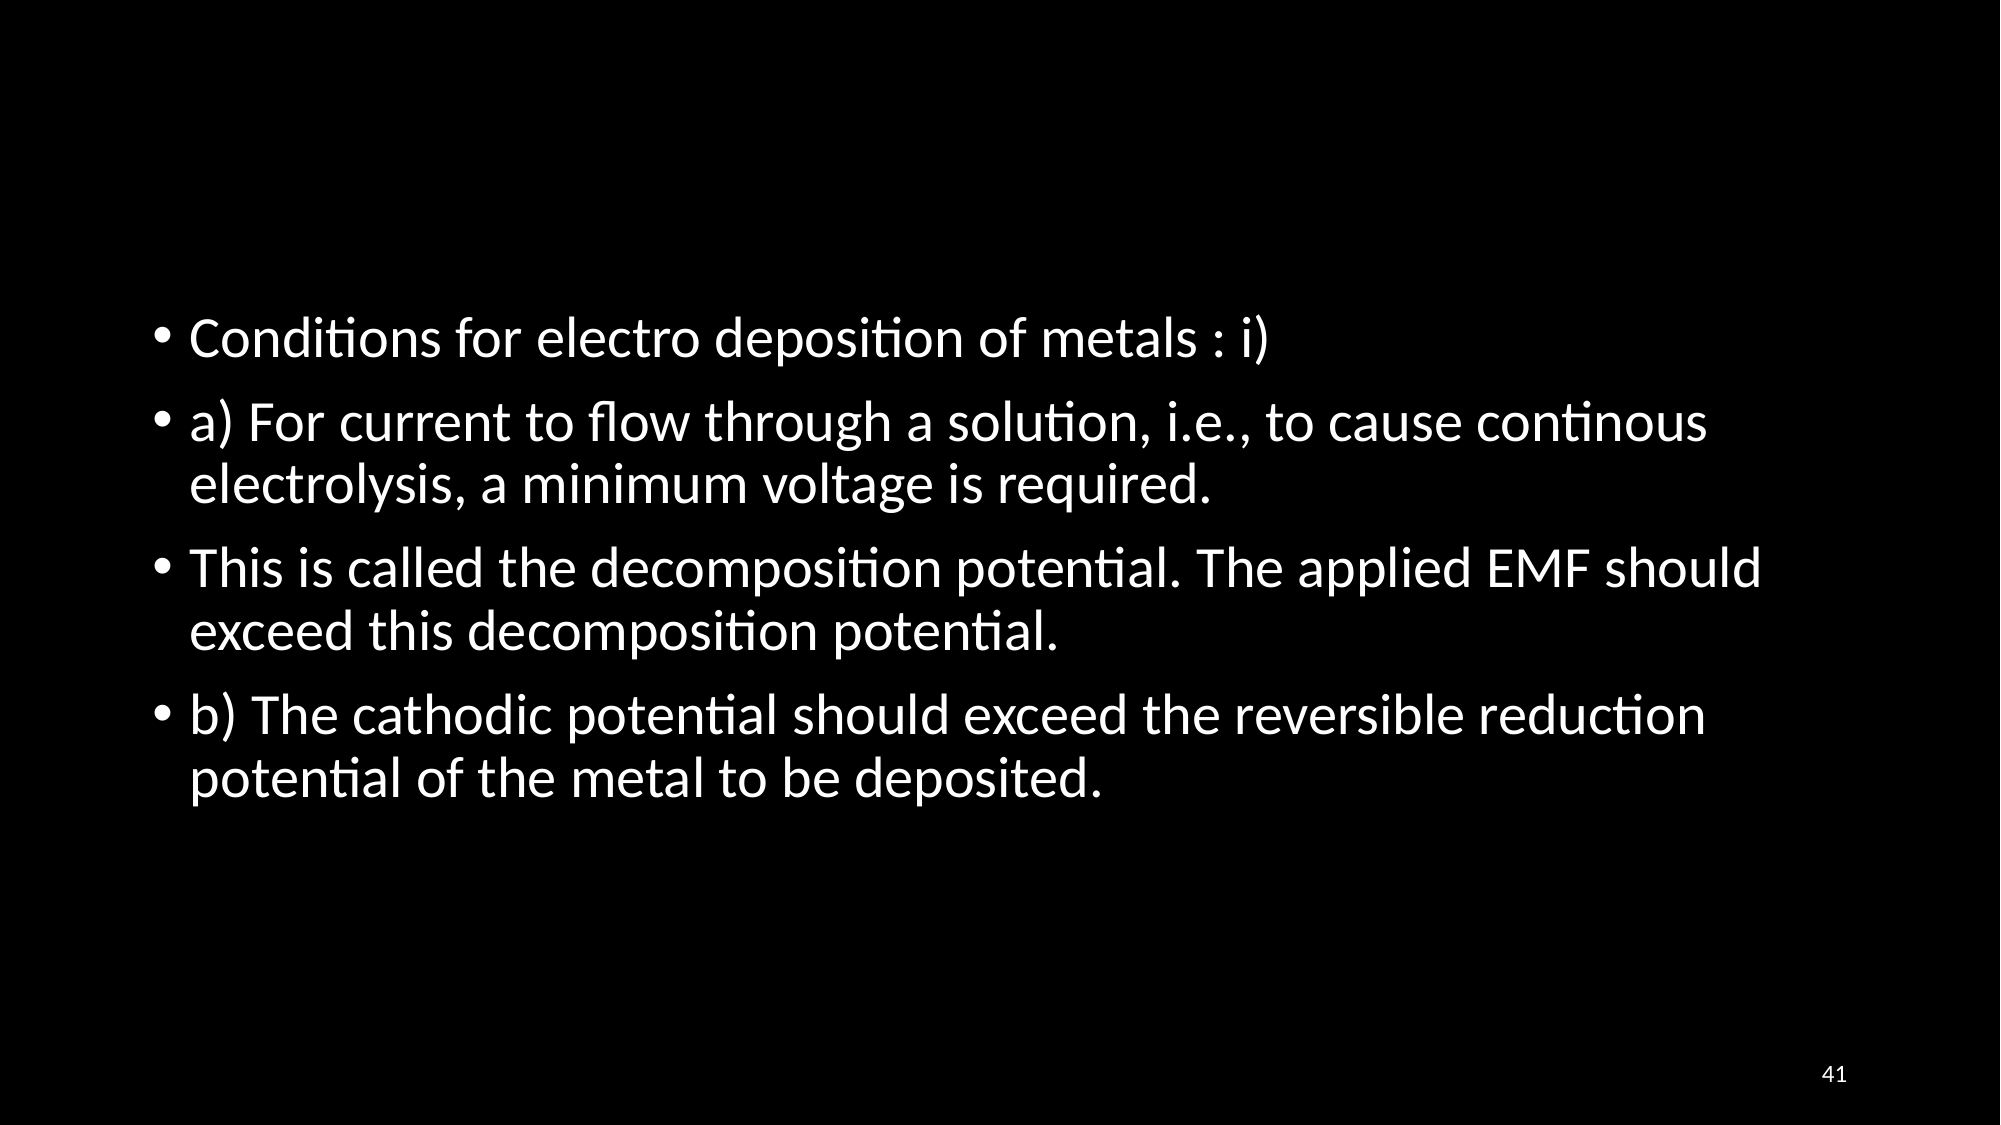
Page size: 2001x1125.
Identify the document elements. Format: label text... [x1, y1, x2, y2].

list Conditions for electro deposition of metals : i) a) For current to flow through a solution, i.e., to cause continous electrolysis, a minimum voltage is required. This is called the decomposition potential. The applied EMF should exceed this decomposition potential. b) The cathodic potential should exceed the reversible reduction potential of the metal to be deposited. [137, 299, 1863, 1014]
slide_number 41 [1412, 1042, 1863, 1103]
